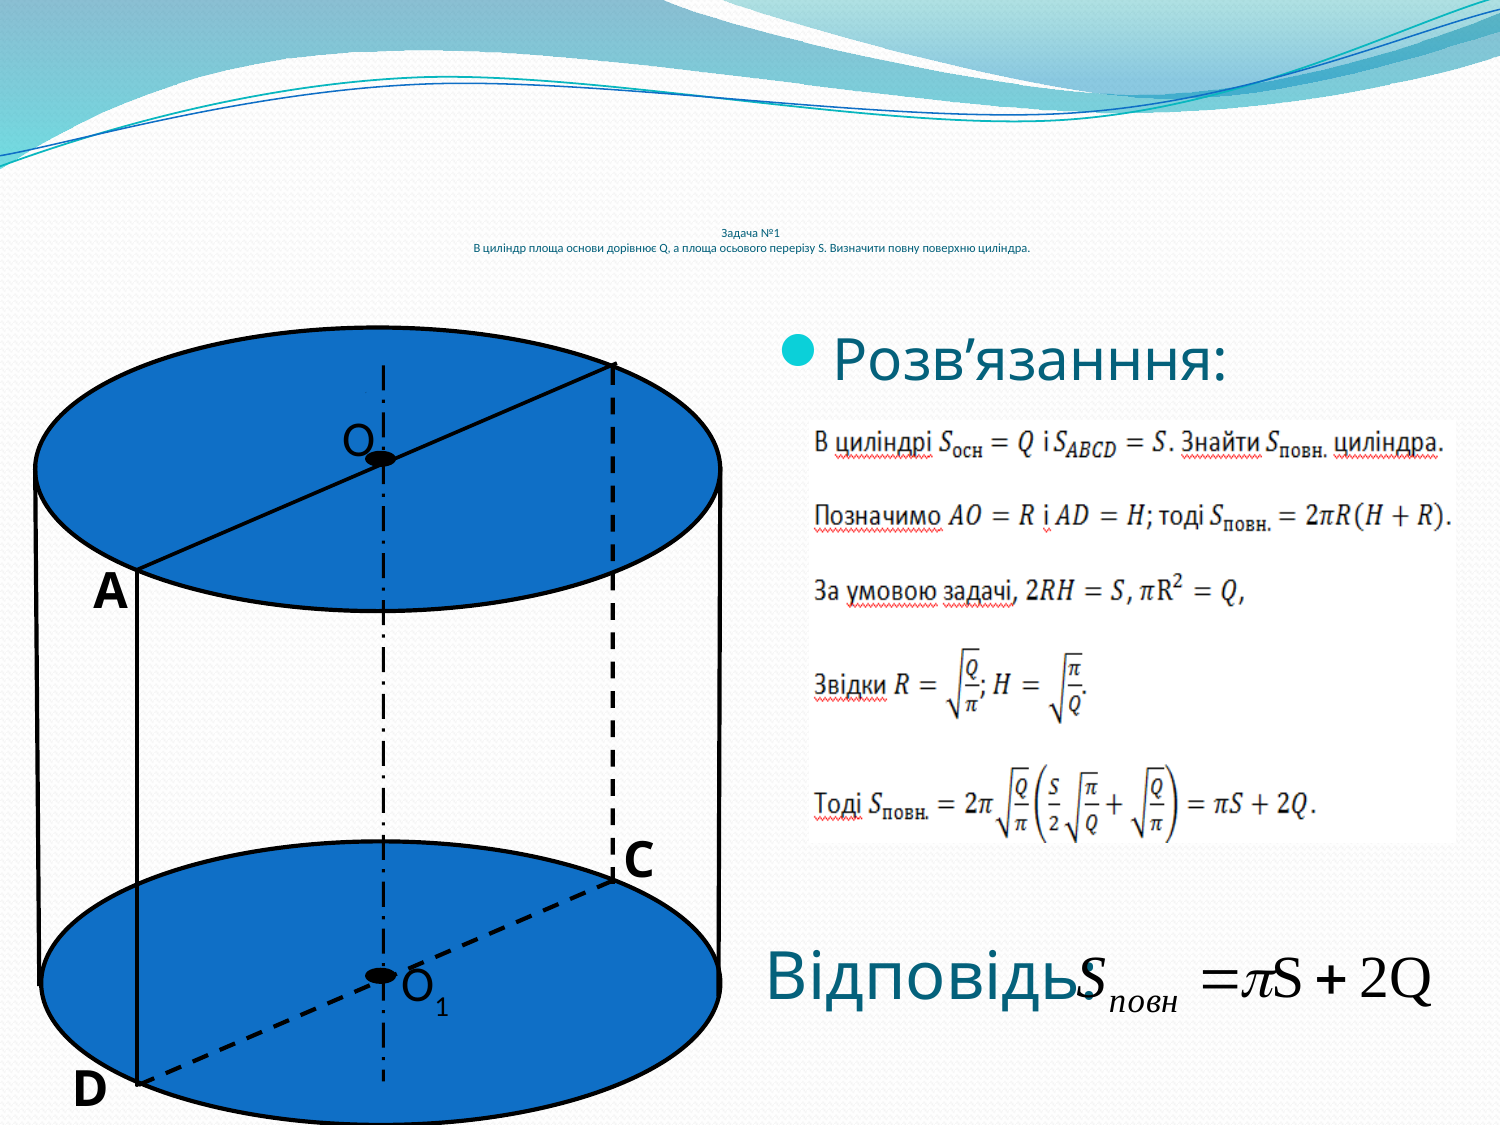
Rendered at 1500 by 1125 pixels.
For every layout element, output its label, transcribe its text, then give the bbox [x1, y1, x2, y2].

text_box [365, 968, 386, 984]
text_box A [78, 550, 143, 626]
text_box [1066, 937, 1444, 1028]
text_box [41, 841, 719, 1125]
picture [808, 420, 1456, 843]
title Задача №1 В циліндр площа основи дорівнює Q, а площа осьового перерізу S. Визначити повну поверхню циліндра. [0, 0, 1500, 256]
list Отже, ми закріпили поняття про циліндр, його основні елементи, види, перерізи, навчились обчислювати площу поверхні і об’єм циліндра, побачили приклади його використання в нашому житті [1060, 939, 1433, 1040]
text_box O1 [386, 944, 493, 1030]
list Розв’язанння: [762, 314, 1425, 925]
text_box O [328, 398, 399, 474]
text_box [35, 327, 721, 612]
text_box Відповідь: [750, 925, 1433, 1050]
text_box C [608, 820, 670, 895]
text_box D [56, 1049, 124, 1124]
title Висновки [802, 422, 1425, 854]
